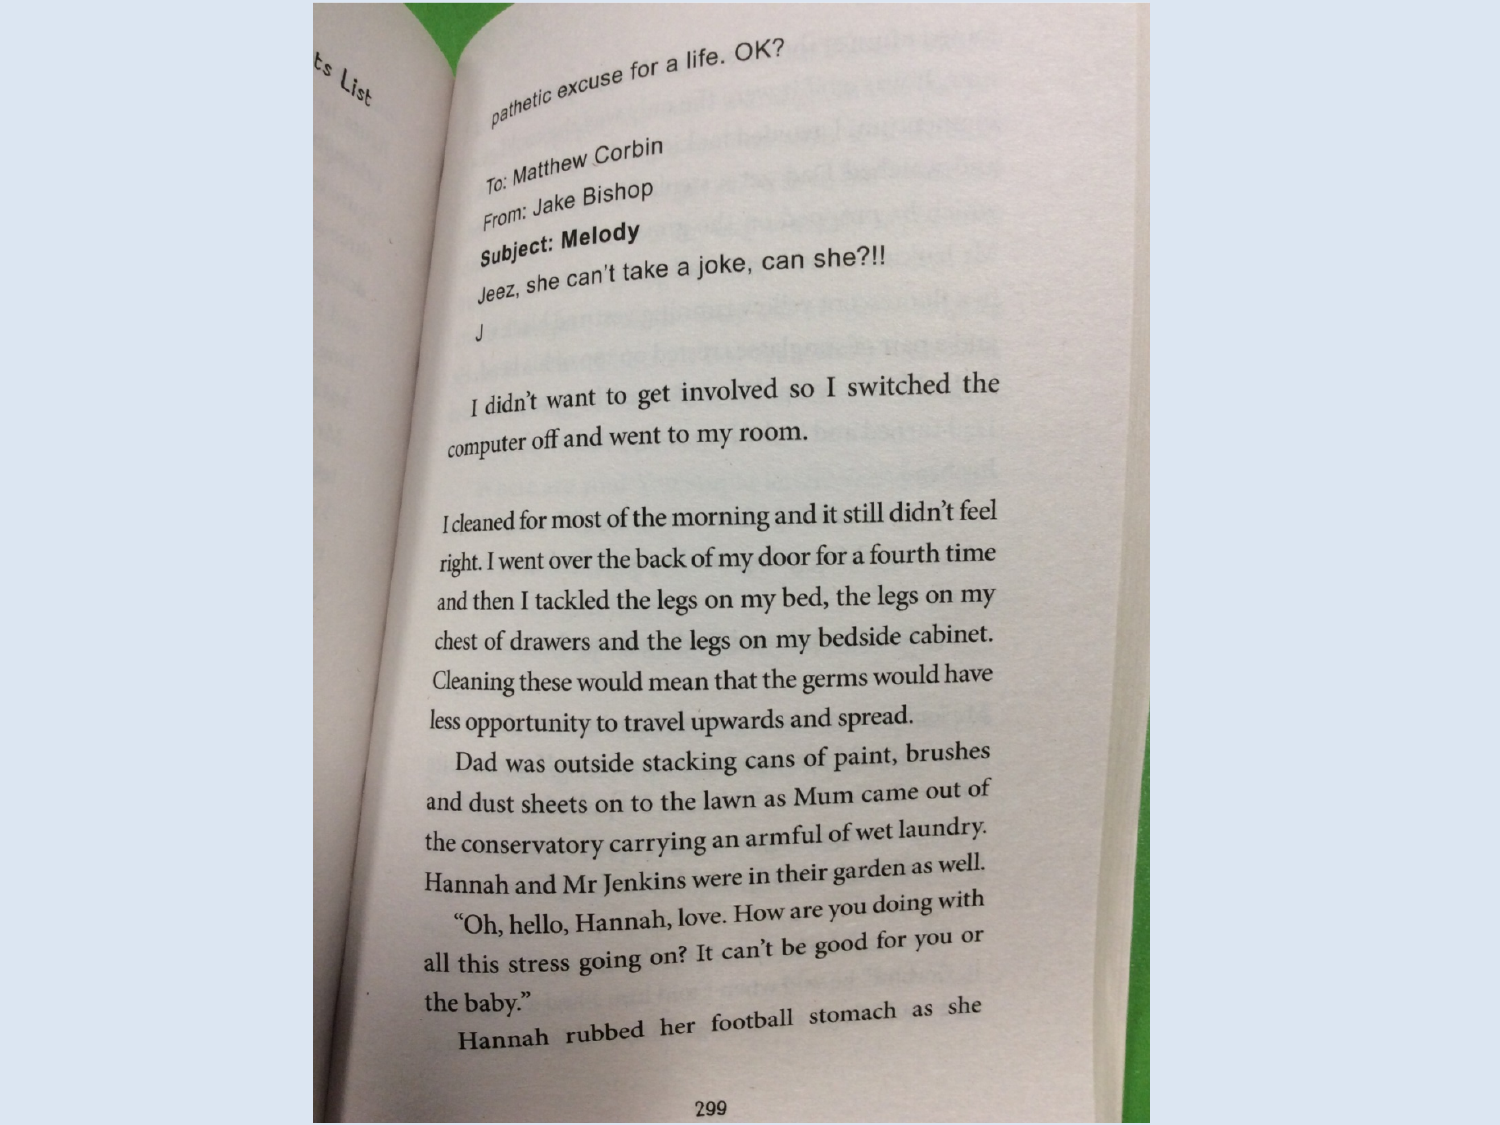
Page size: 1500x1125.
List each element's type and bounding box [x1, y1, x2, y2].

picture [313, 4, 1150, 143]
picture [313, 982, 1150, 1123]
list [170, 143, 1292, 982]
